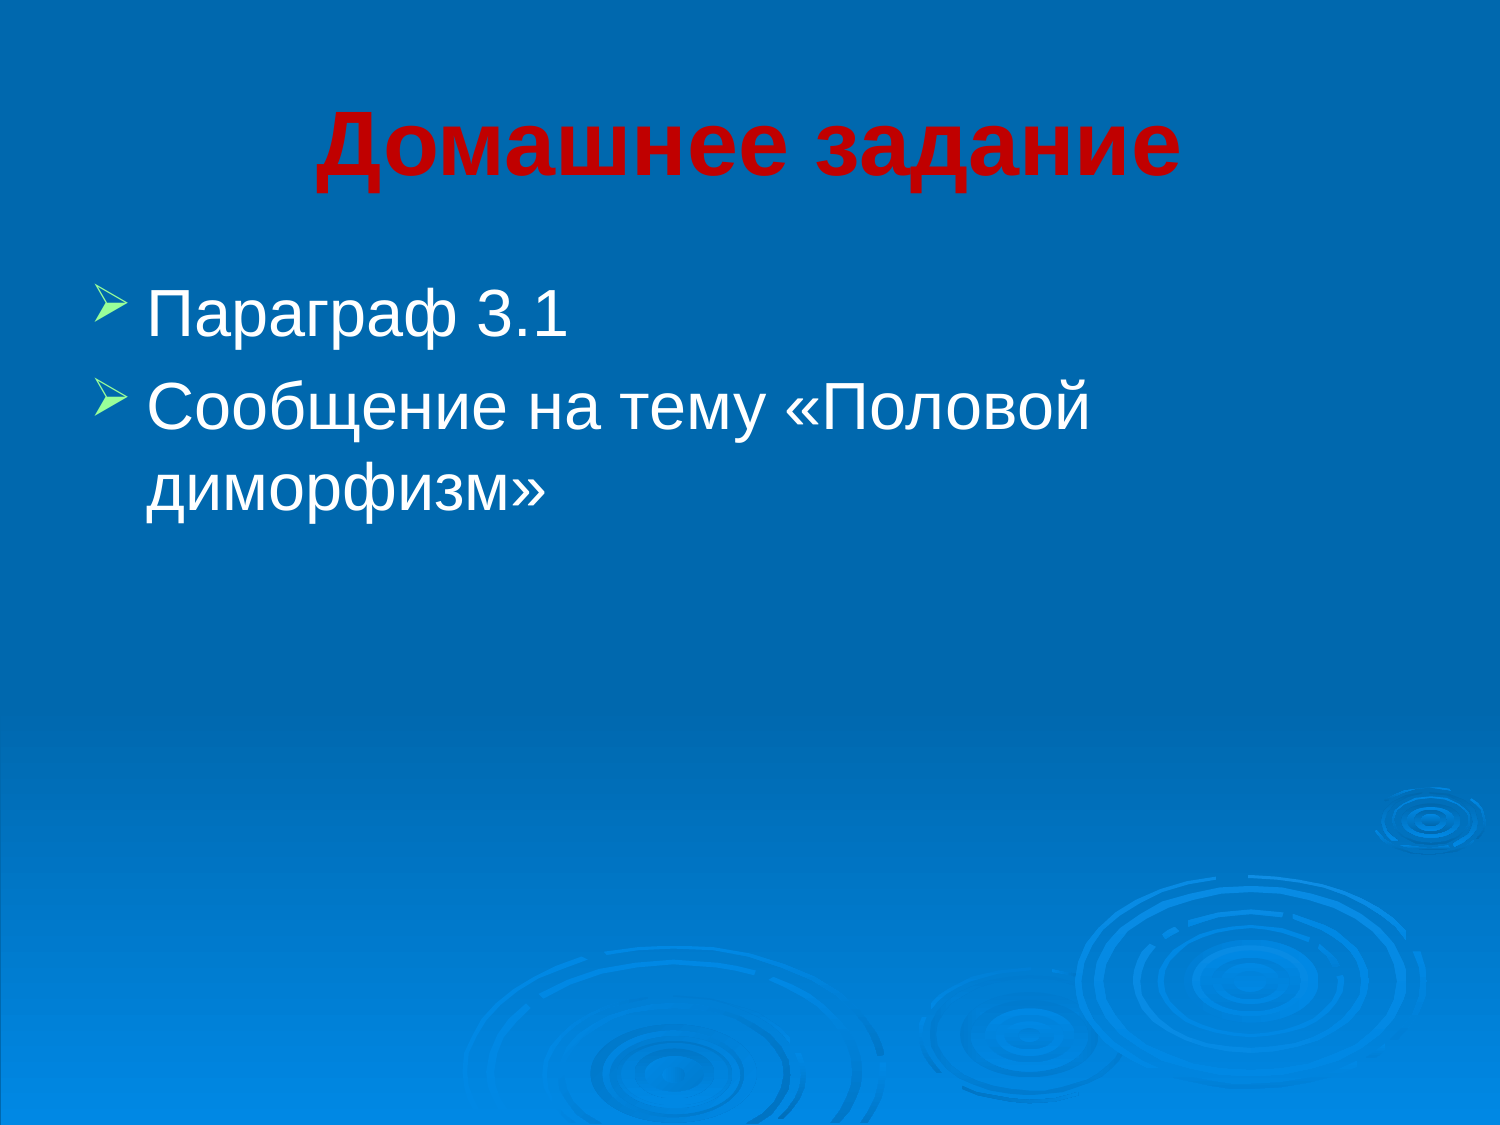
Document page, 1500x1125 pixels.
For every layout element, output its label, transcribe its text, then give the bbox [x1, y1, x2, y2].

list Параграф 3.1 Сообщение на тему «Половой диморфизм» [74, 262, 1419, 1006]
title Домашнее задание [74, 45, 1426, 233]
